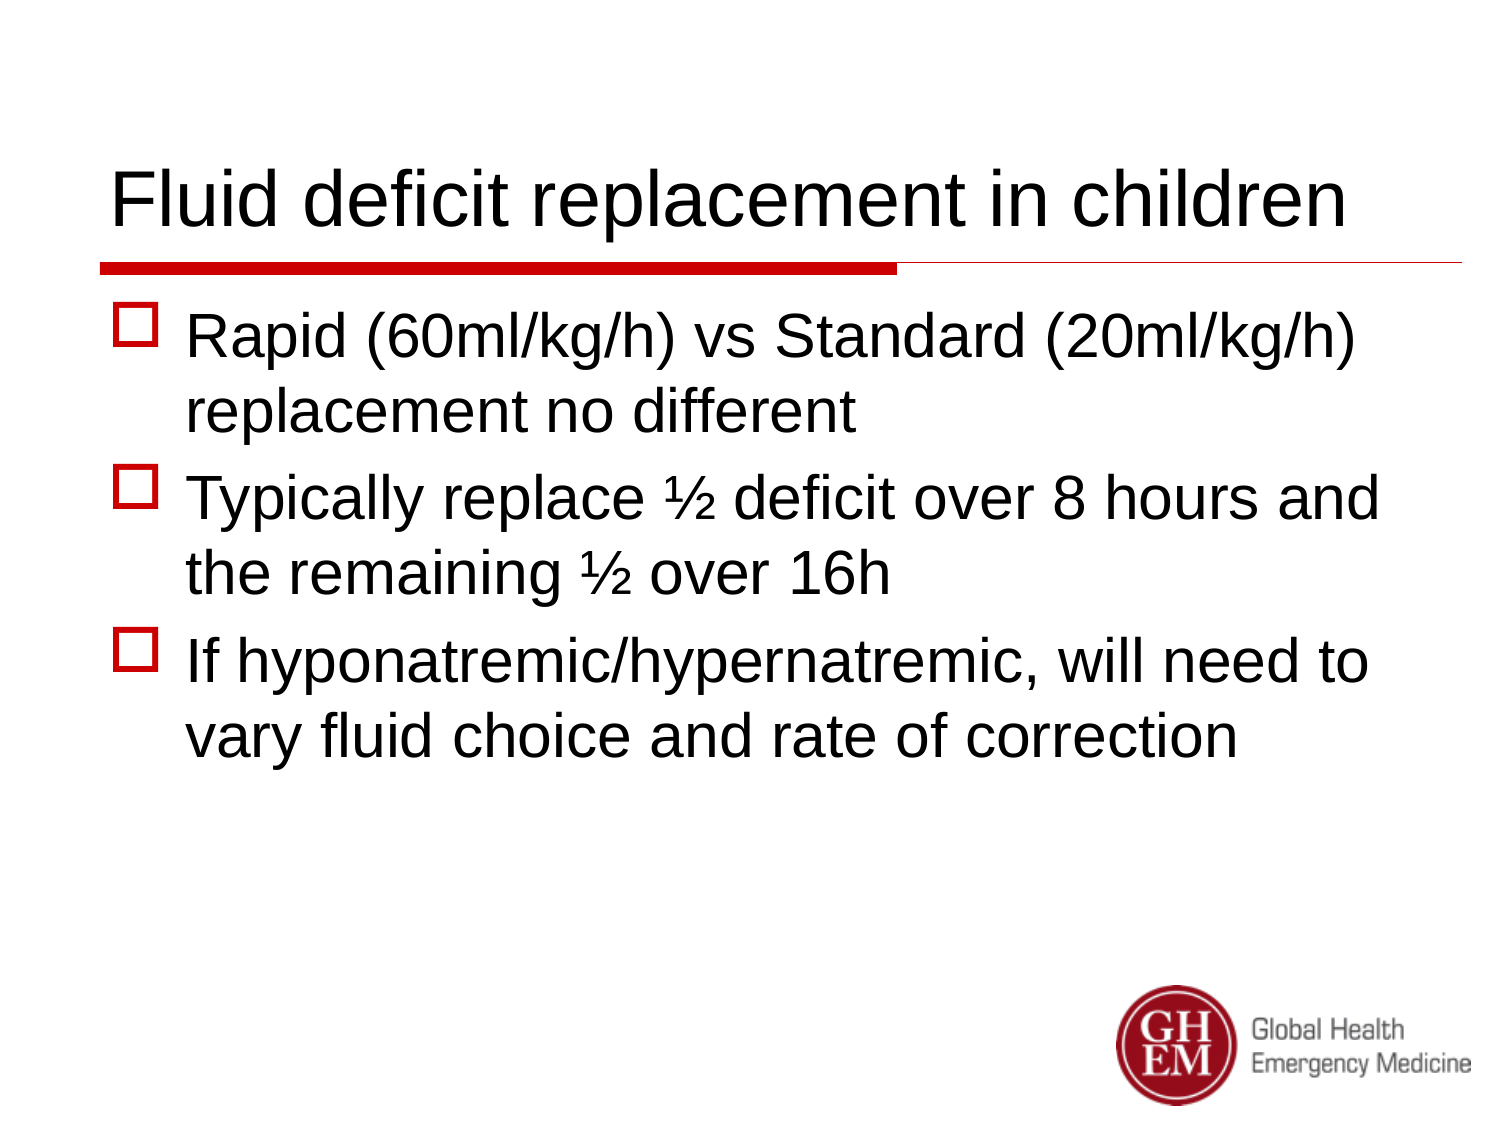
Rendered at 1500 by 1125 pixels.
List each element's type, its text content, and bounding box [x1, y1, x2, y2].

picture [1116, 985, 1471, 1106]
title Fluid deficit replacement in children [94, 50, 1407, 250]
list Rapid (60ml/kg/h) vs Standard (20ml/kg/h) replacement no different Typically replace ½ deficit over 8 hours and the remaining ½ over 16h If hyponatremic/hypernatremic, will need to vary fluid choice and rate of correction [92, 287, 1406, 988]
